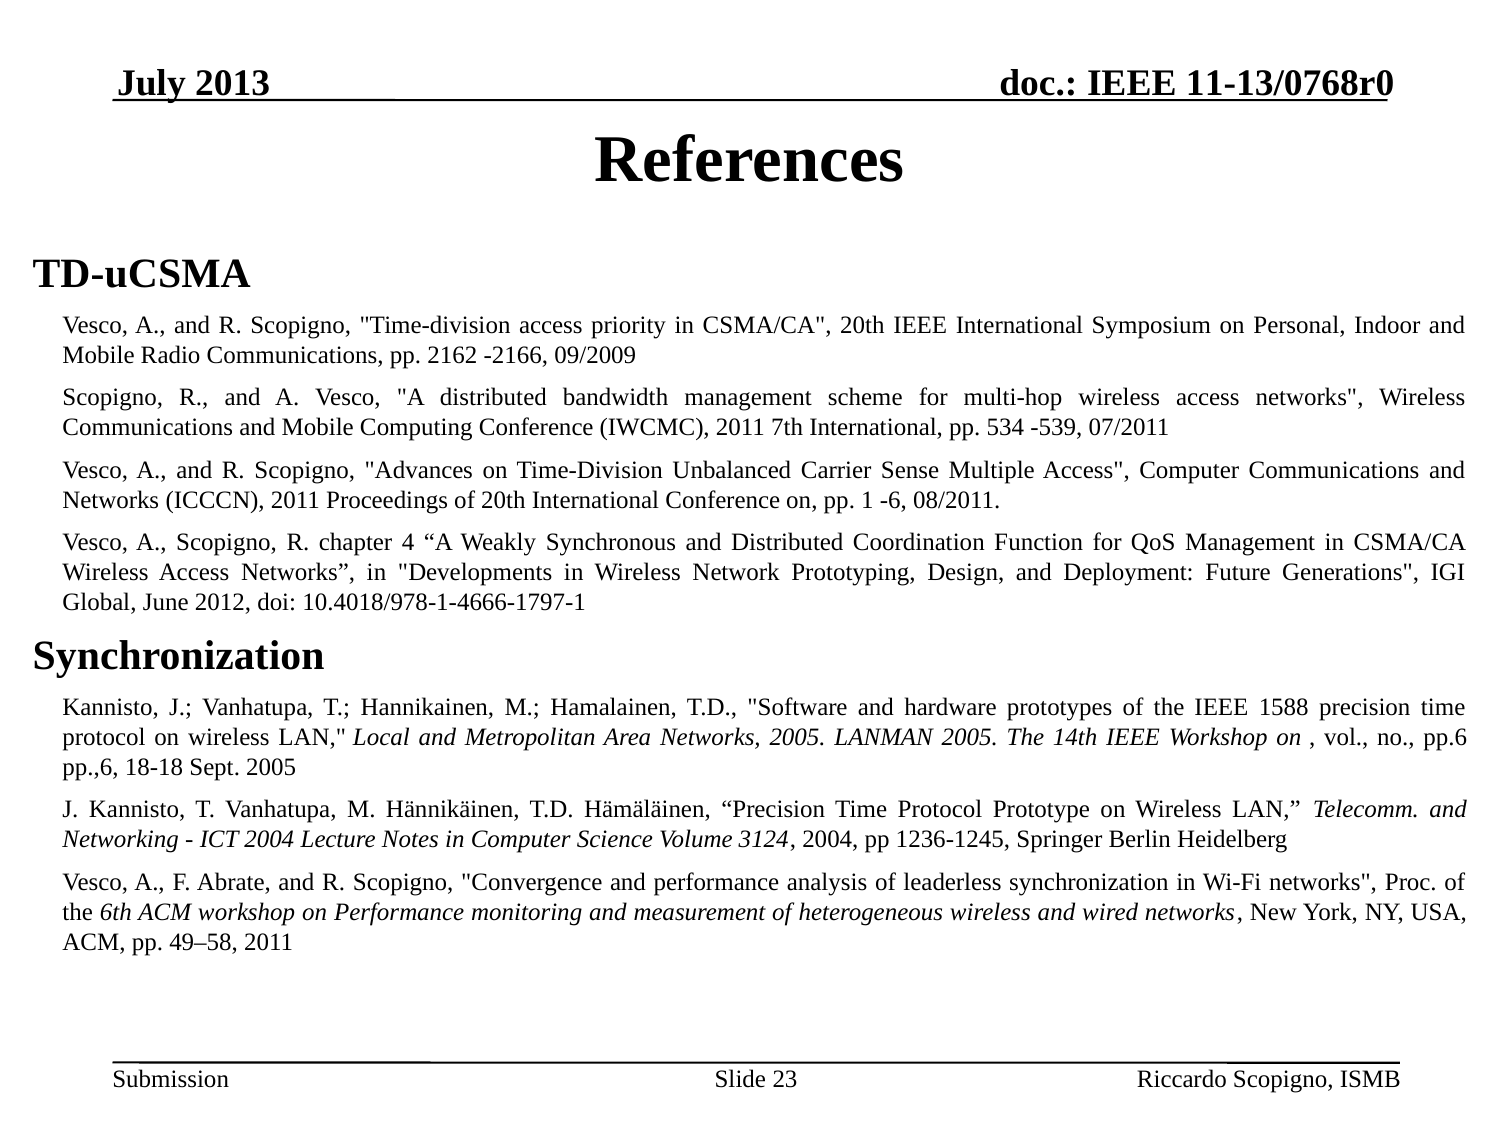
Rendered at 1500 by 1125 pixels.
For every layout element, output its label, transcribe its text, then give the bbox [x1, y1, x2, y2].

slide_number Slide 23 [712, 1061, 800, 1123]
footer Riccardo Scopigno, ISMB [1019, 1061, 1402, 1093]
list TD-uCSMA Vesco, A., and R. Scopigno, "Time-division access priority in CSMA/CA", 20th IEEE International Symposium on Personal, Indoor and Mobile Radio Communications, pp. 2162 -2166, 09/2009 Scopigno, R., and A. Vesco, "A distributed bandwidth management scheme for multi-hop wireless access networks", Wireless Communications and Mobile Computing Conference (IWCMC), 2011 7th International, pp. 534 -539, 07/2011 Vesco, A., and R. Scopigno, "Advances on Time-Division Unbalanced Carrier Sense Multiple Access", Computer Communications and Networks (ICCCN), 2011 Proceedings of 20th International Conference on, pp. 1 -6, 08/2011. Vesco, A., Scopigno, R. chapter 4 “A Weakly Synchronous and Distributed Coordination Function for QoS Management in CSMA/CA Wireless Access Networks”, in "Developments in Wireless Network Prototyping, Design, and Deployment: Future Generations", IGI Global, June 2012, doi: 10.4018/978-1-4666-1797-1 Synchronization Kannisto, J.; Vanhatupa, T.; Hannikainen, M.; Hamalainen, T.D., "Software and hardware prototypes of the IEEE 1588 precision time protocol on wireless LAN," Local and Metropolitan Area Networks, 2005. LANMAN 2005. The 14th IEEE Workshop on , vol., no., pp.6 pp.,6, 18-18 Sept. 2005 J. Kannisto, T. Vanhatupa, M. Hännikäinen, T.D. Hämäläinen, “Precision Time Protocol Prototype on Wireless LAN,” Telecomm. and Networking - ICT 2004 Lecture Notes in Computer Science Volume 3124, 2004, pp 1236-1245, Springer Berlin Heidelberg Vesco, A., F. Abrate, and R. Scopigno, "Convergence and performance analysis of leaderless synchronization in Wi-Fi networks", Proc. of the 6th ACM workshop on Performance monitoring and measurement of heterogeneous wireless and wired networks, New York, NY, USA, ACM, pp. 49–58, 2011 [17, 238, 1483, 965]
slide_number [116, 58, 507, 104]
title References [112, 112, 1388, 197]
